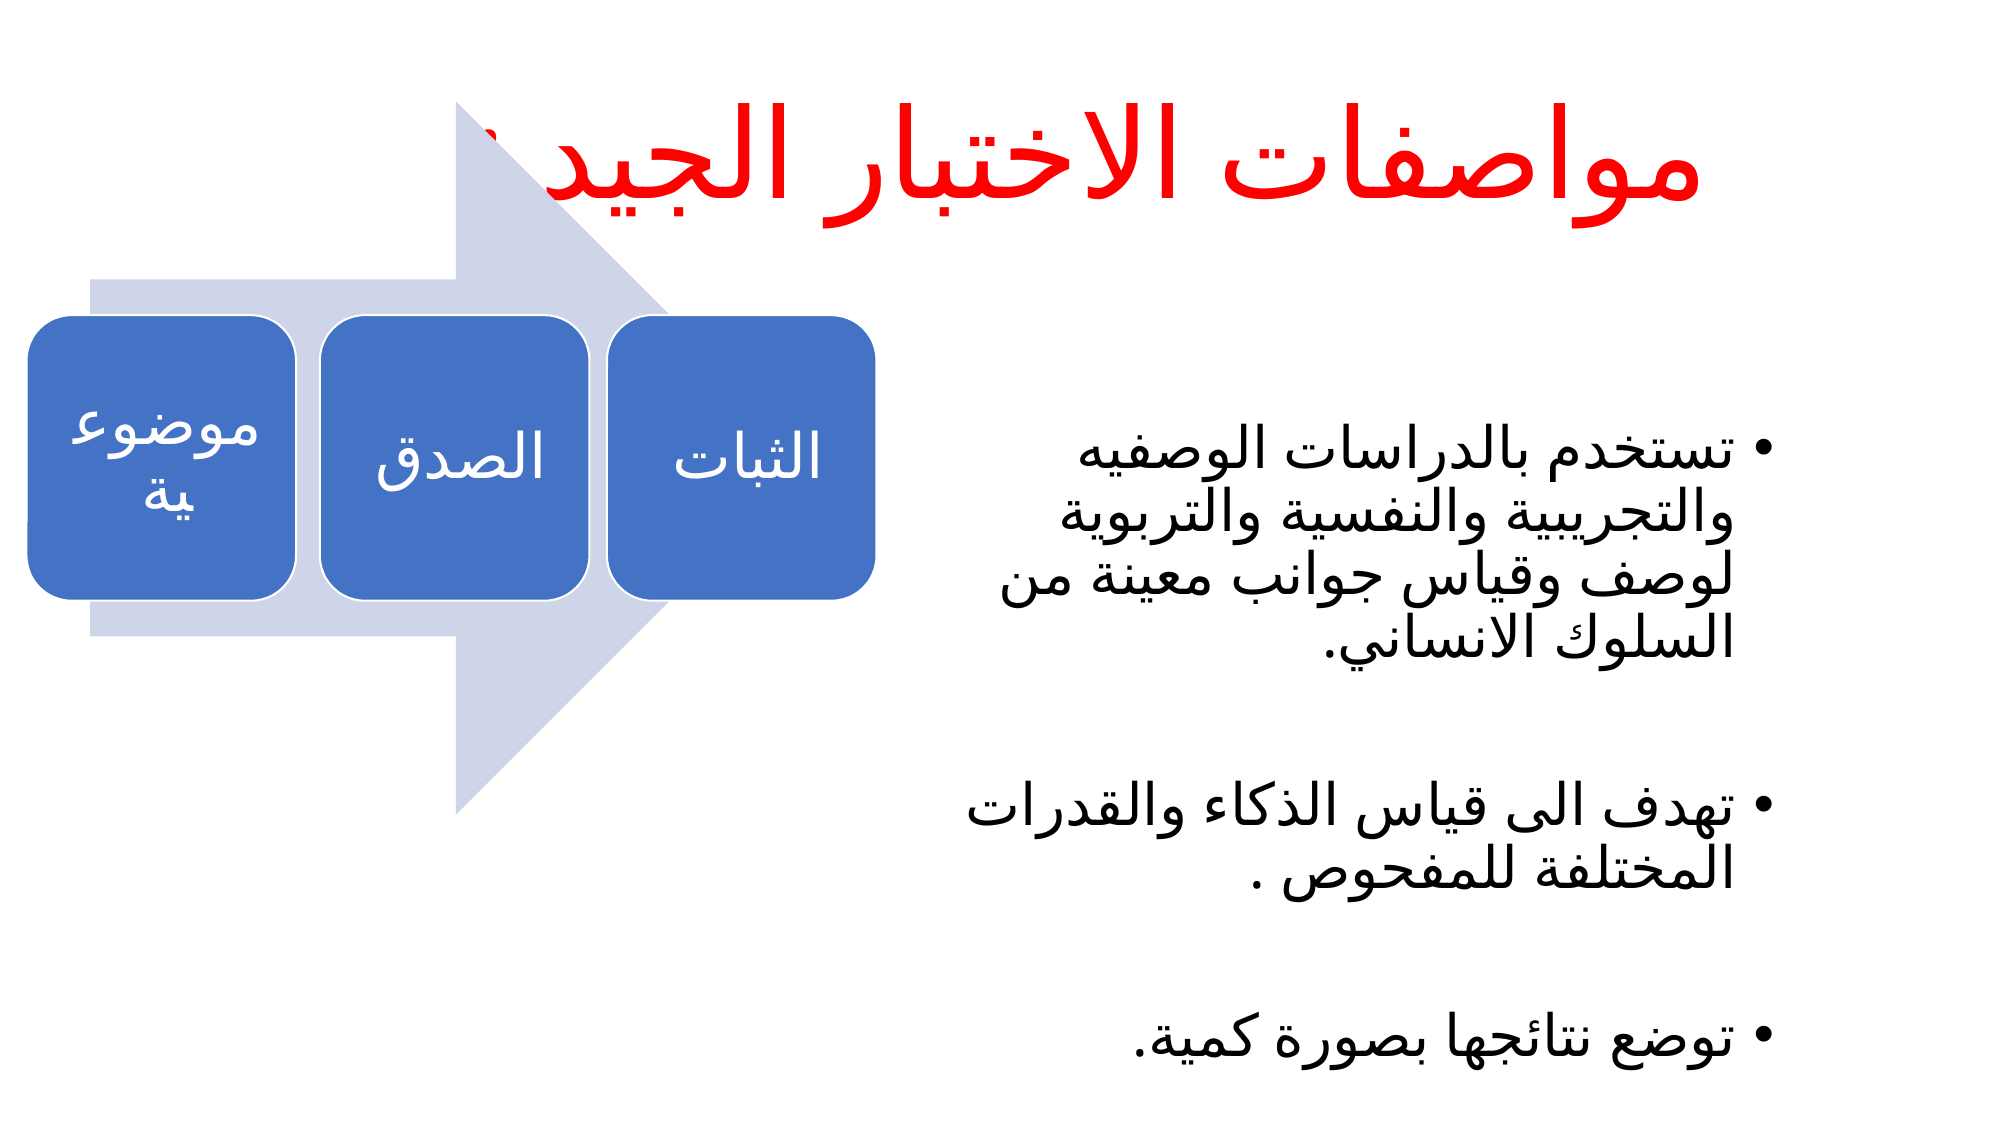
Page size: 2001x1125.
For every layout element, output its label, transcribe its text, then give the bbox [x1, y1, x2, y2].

list تستخدم بالدراسات الوصفيه والتجريبية والنفسية والتربوية لوصف وقياس جوانب معينة من السلوك الانساني. تهدف الى قياس الذكاء والقدرات المختلفة للمفحوص . توضع نتائجها بصورة كمية. [939, 411, 1789, 1125]
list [26, 101, 877, 815]
title مواصفات الاختبار الجيد : [0, 48, 1725, 267]
